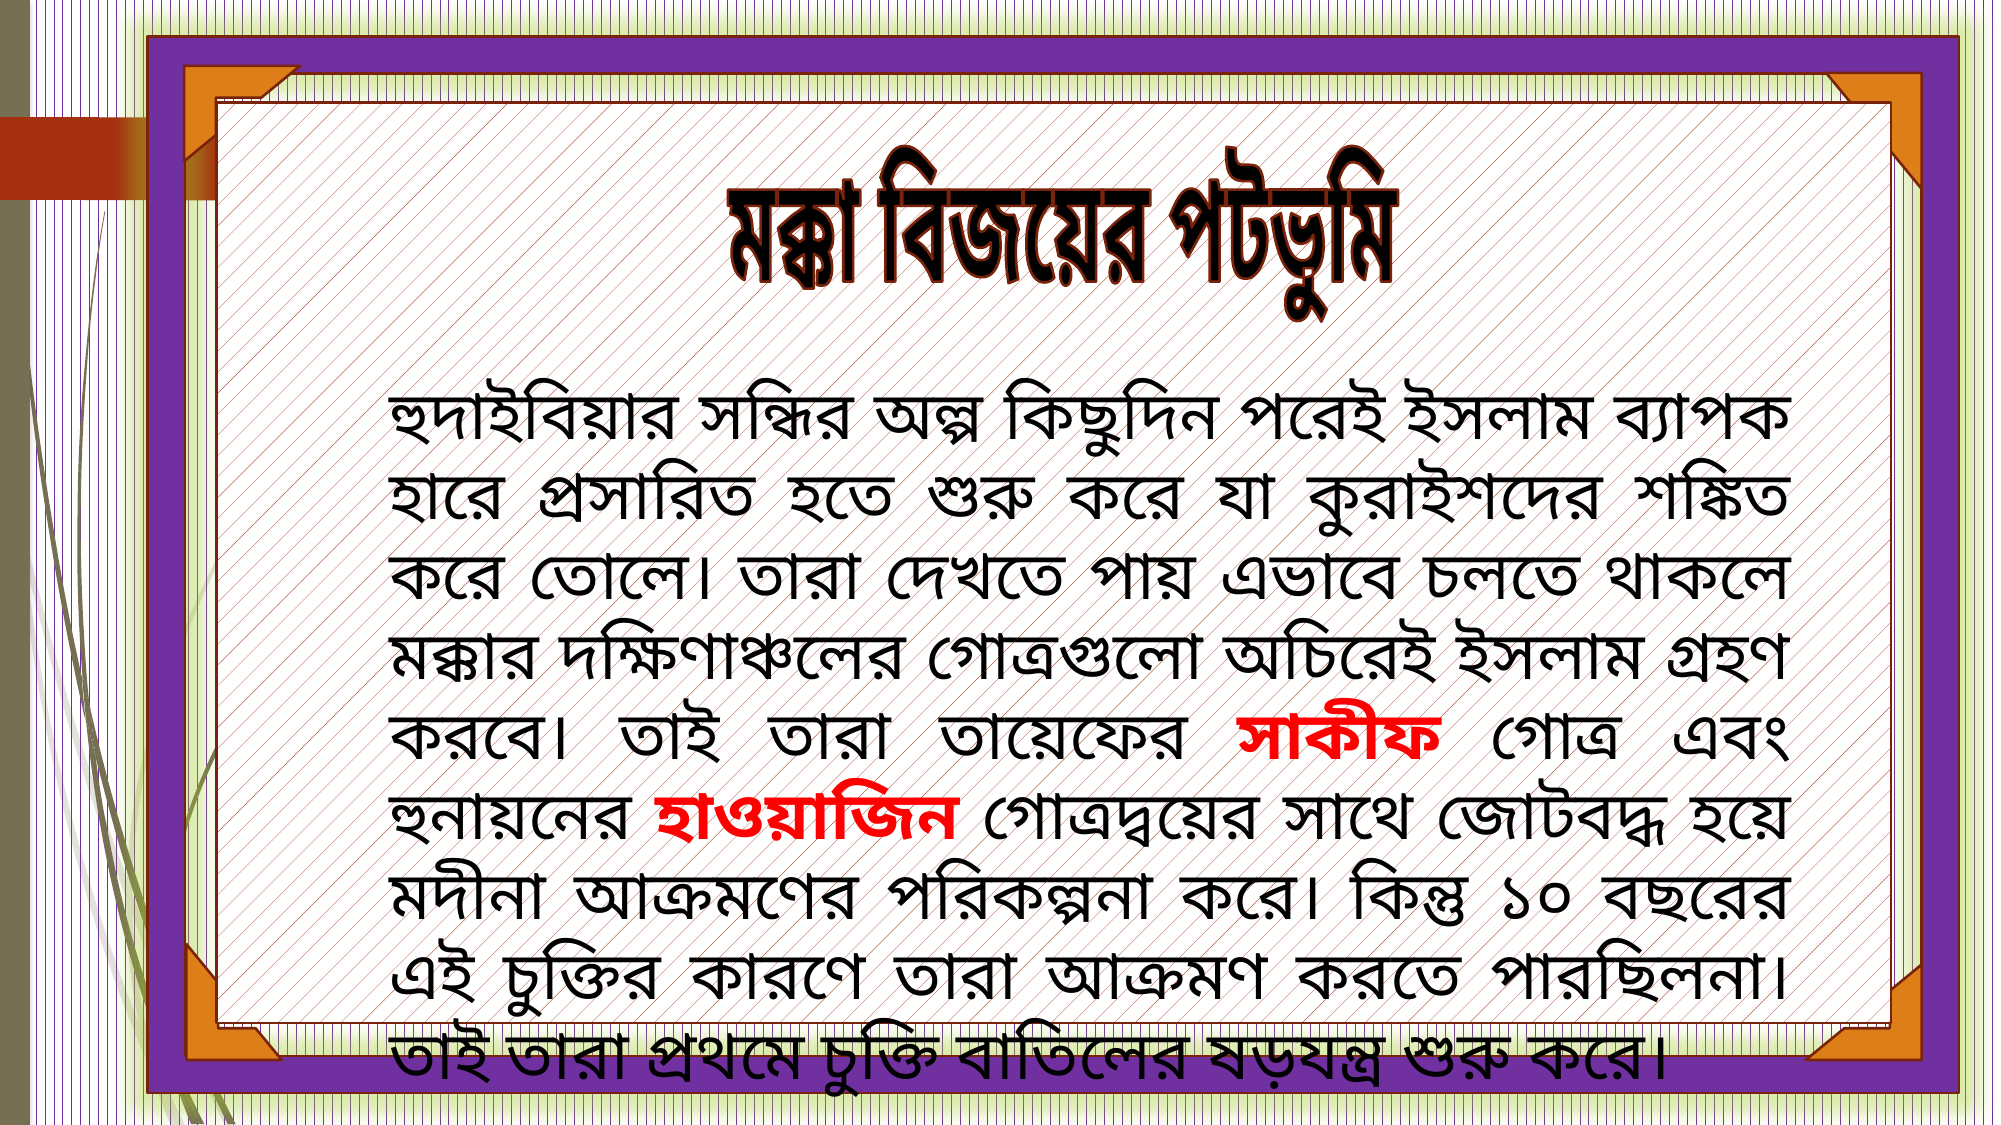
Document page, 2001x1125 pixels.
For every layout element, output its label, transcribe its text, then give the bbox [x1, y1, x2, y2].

text_box মক্কা বিজয়ের পটভুমি [1168, 144, 1400, 283]
text_box মক্কা বিজয়ের পটভুমি [876, 144, 1152, 287]
text_box [215, 101, 1892, 1024]
text_box [185, 942, 283, 1062]
text_box [1806, 963, 1923, 1062]
text_box [182, 64, 302, 163]
text_box হুদাইবিয়ার সন্ধির অল্প কিছুদিন পরেই ইসলাম ব্যাপক হারে প্রসারিত হতে শুরু করে যা কুরাইশদের শঙ্কিত করে তোলে। তারা দেখতে পায় এভাবে চলতে থাকলে মক্কার দক্ষিণাঞ্চলের গোত্রগুলো অচিরেই ইসলাম গ্রহণ করবে। তাই তারা তায়েফের সাকীফ গোত্র এবং হুনায়নের হাওয়াজিন গোত্রদ্বয়ের সাথে জোটবদ্ধ হয়ে মদীনা আক্রমণের পরিকল্পনা করে। কিন্তু ১০ বছরের এই চুক্তির কারণে তারা আক্রমণ করতে পারছিলনা। তাই তারা প্রথমে চুক্তি বাতিলের ষড়যন্ত্র শুরু করে। [374, 365, 1806, 1101]
text_box মক্কা বিজয়ের পটভুমি [1270, 211, 1328, 324]
text_box [1824, 71, 1923, 191]
text_box [146, 35, 1960, 1094]
text_box মক্কা বিজয়ের পটভুমি [726, 178, 862, 290]
